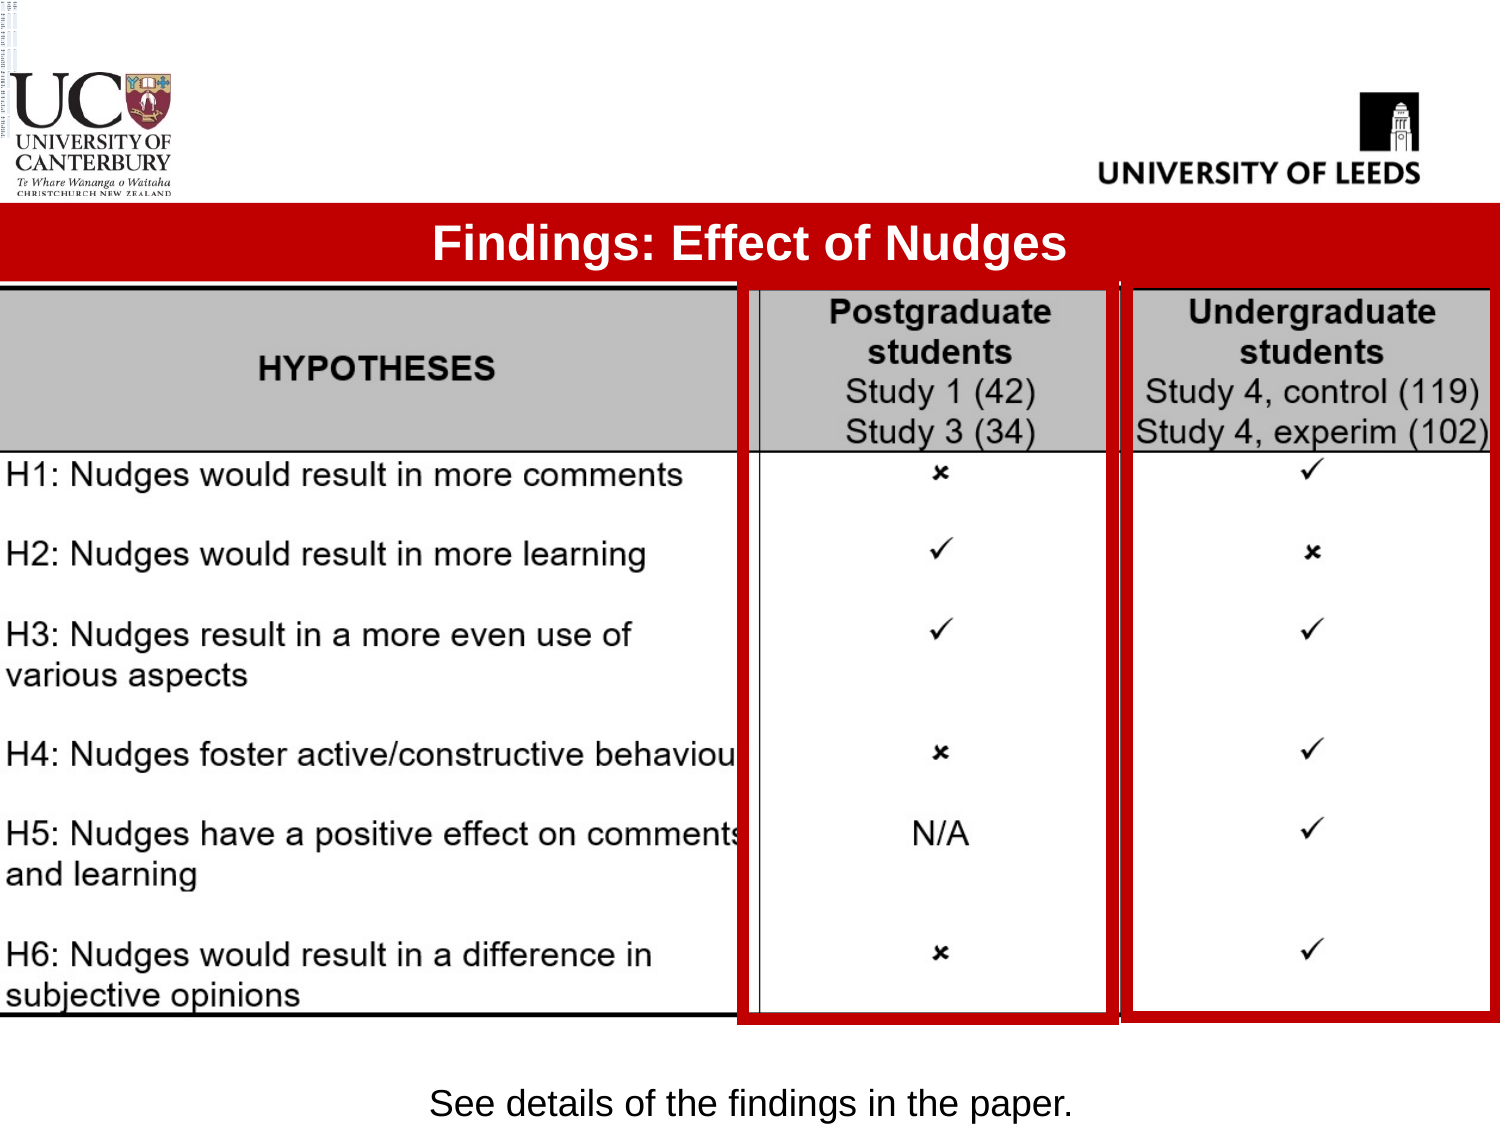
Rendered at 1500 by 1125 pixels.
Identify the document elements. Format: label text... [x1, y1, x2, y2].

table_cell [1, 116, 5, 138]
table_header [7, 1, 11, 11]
table_cell  [7, 71, 11, 88]
table_cell  [13, 13, 17, 29]
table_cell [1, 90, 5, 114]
table_cell  [13, 31, 17, 47]
text_box See details of the findings in the paper. [1, 1071, 1500, 1125]
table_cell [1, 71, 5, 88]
table_cell  [7, 13, 11, 29]
picture [0, 0, 1500, 202]
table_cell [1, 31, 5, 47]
text_box Findings: Effect of Nudges [0, 202, 1500, 281]
picture [0, 281, 1500, 1061]
table_cell  [13, 49, 17, 70]
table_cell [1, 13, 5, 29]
table_cell  [7, 31, 11, 47]
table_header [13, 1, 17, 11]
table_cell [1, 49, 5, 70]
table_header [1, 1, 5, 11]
table_cell  [7, 49, 11, 70]
